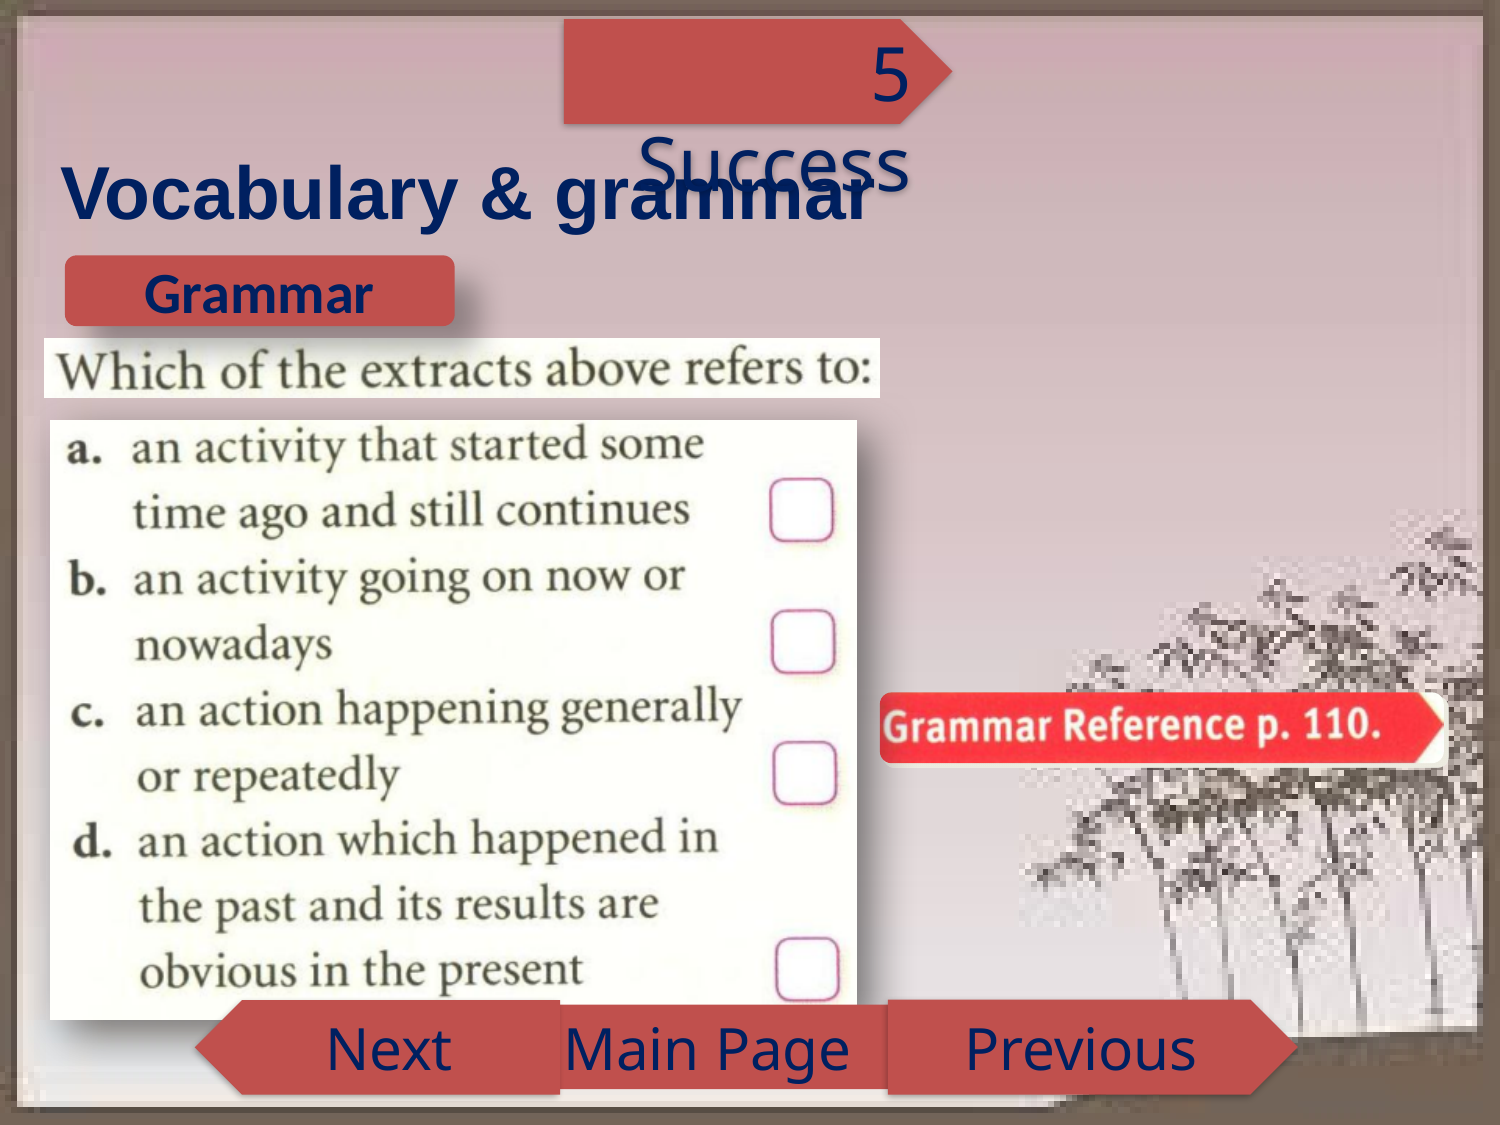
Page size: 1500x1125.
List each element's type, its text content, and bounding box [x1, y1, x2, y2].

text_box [194, 999, 1299, 1095]
picture [0, 0, 1500, 1125]
text_box Vocabulary & grammar [45, 137, 891, 243]
text_box Grammar [62, 253, 457, 329]
text_box 5 Success [563, 19, 953, 124]
